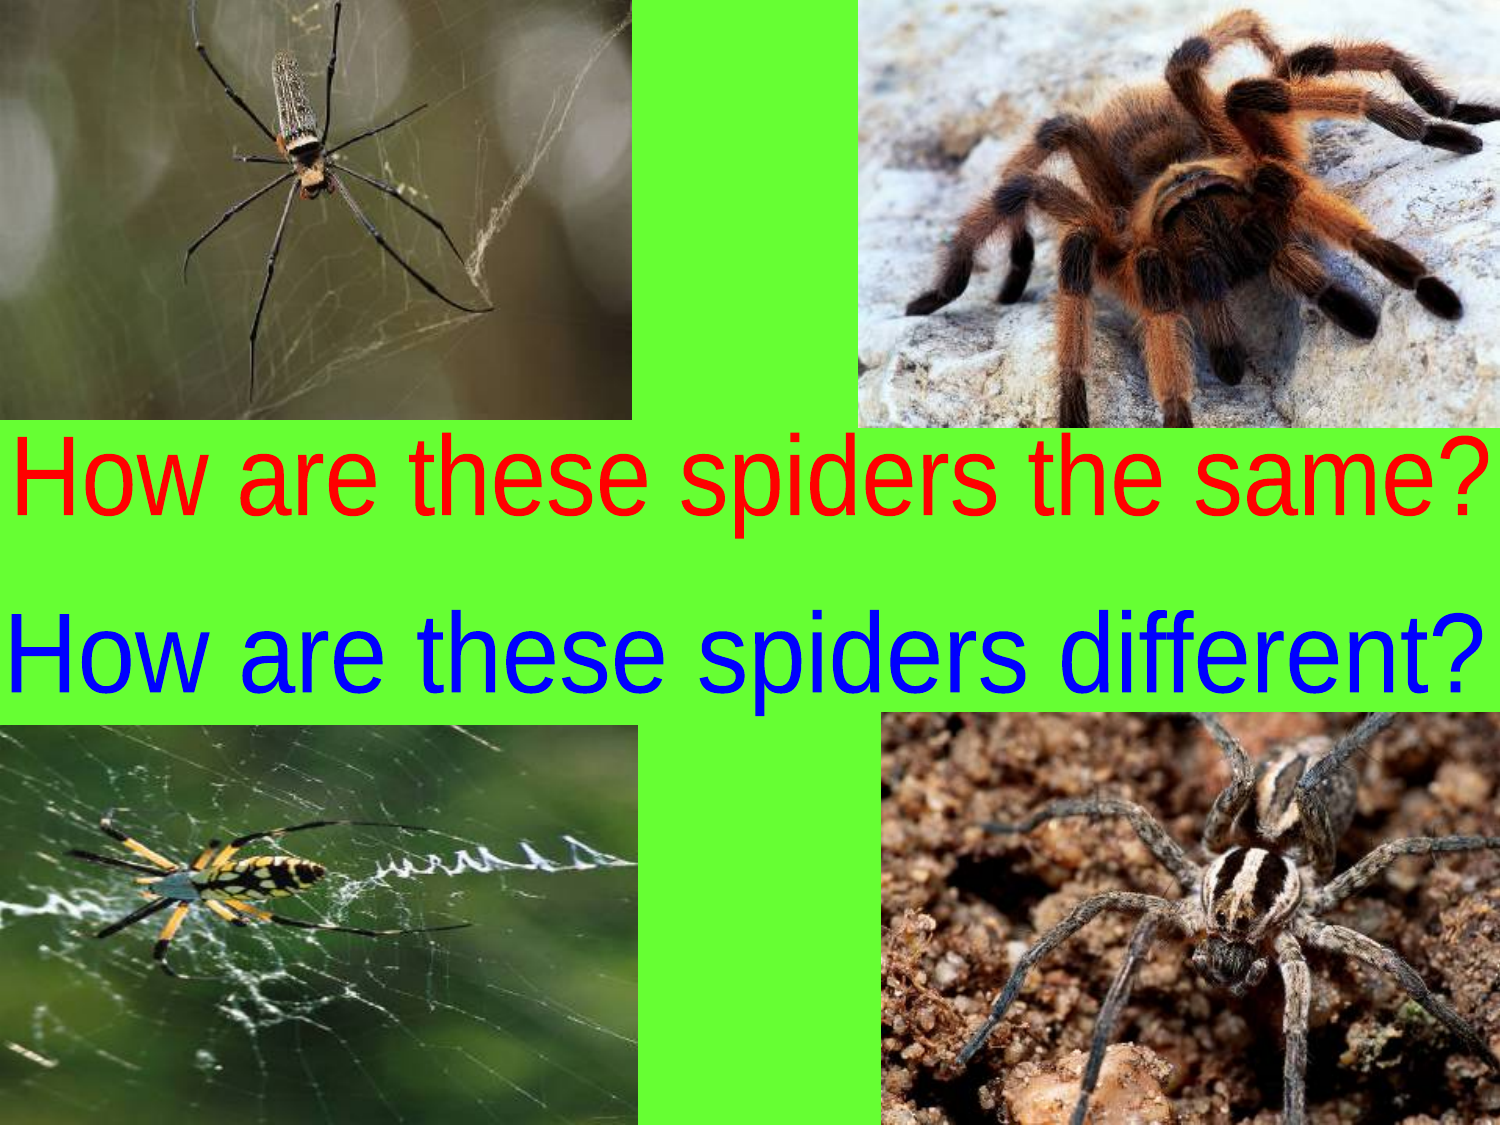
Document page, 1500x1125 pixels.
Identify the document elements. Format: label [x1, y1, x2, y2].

picture [858, 0, 1500, 428]
picture [0, 0, 632, 421]
picture [880, 712, 1500, 1125]
picture [0, 725, 638, 1125]
